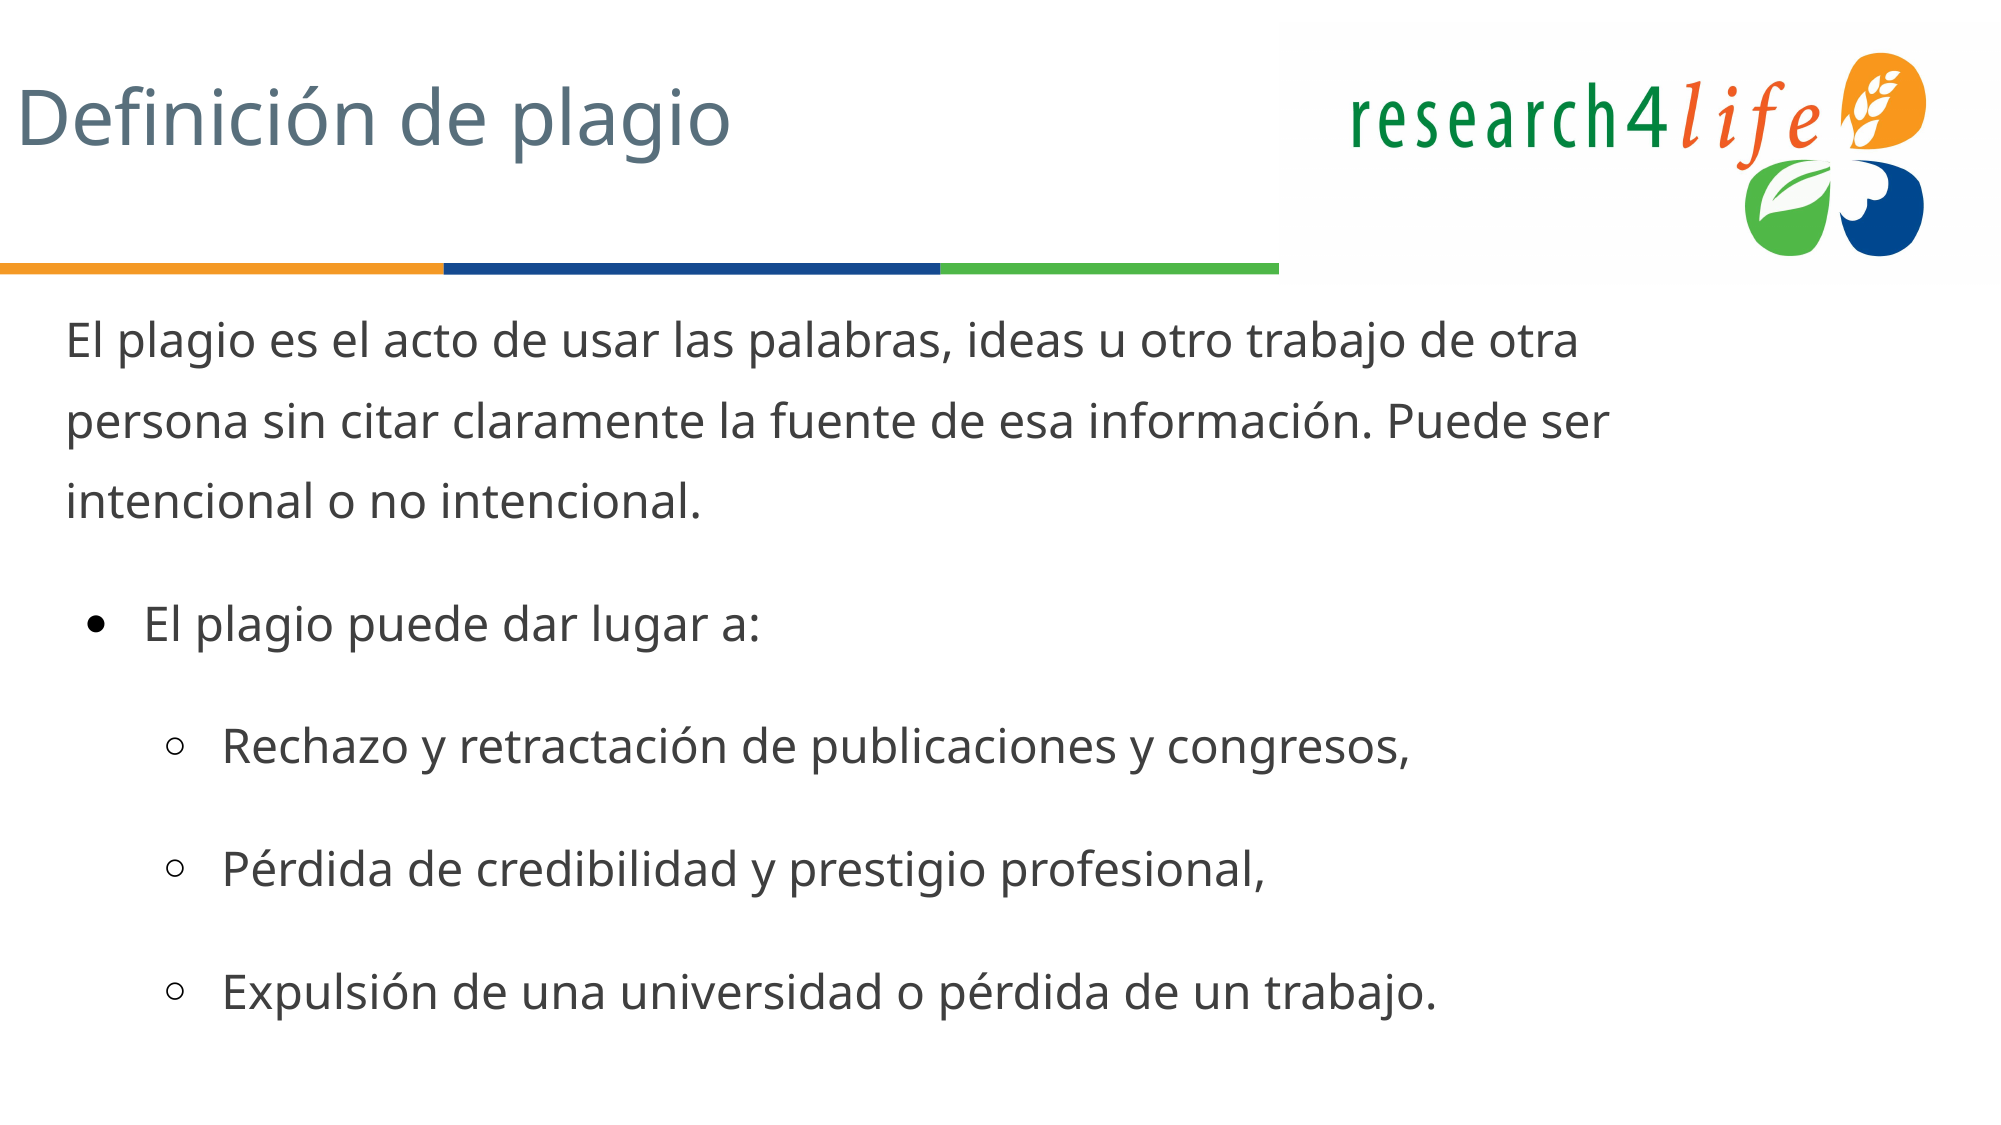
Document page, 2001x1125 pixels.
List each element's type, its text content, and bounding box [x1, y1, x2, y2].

picture [1279, 22, 2000, 285]
title Definición de plagio [0, 71, 1335, 250]
list El plagio es el acto de usar las palabras, ideas u otro trabajo de otra persona sin citar claramente la fuente de esa información. Puede ser intencional o no intencional. El plagio puede dar lugar a: Rechazo y retractación de publicaciones y congresos, Pérdida de credibilidad y prestigio profesional, Expulsión de una universidad o pérdida de un trabajo. [50, 278, 1755, 1029]
